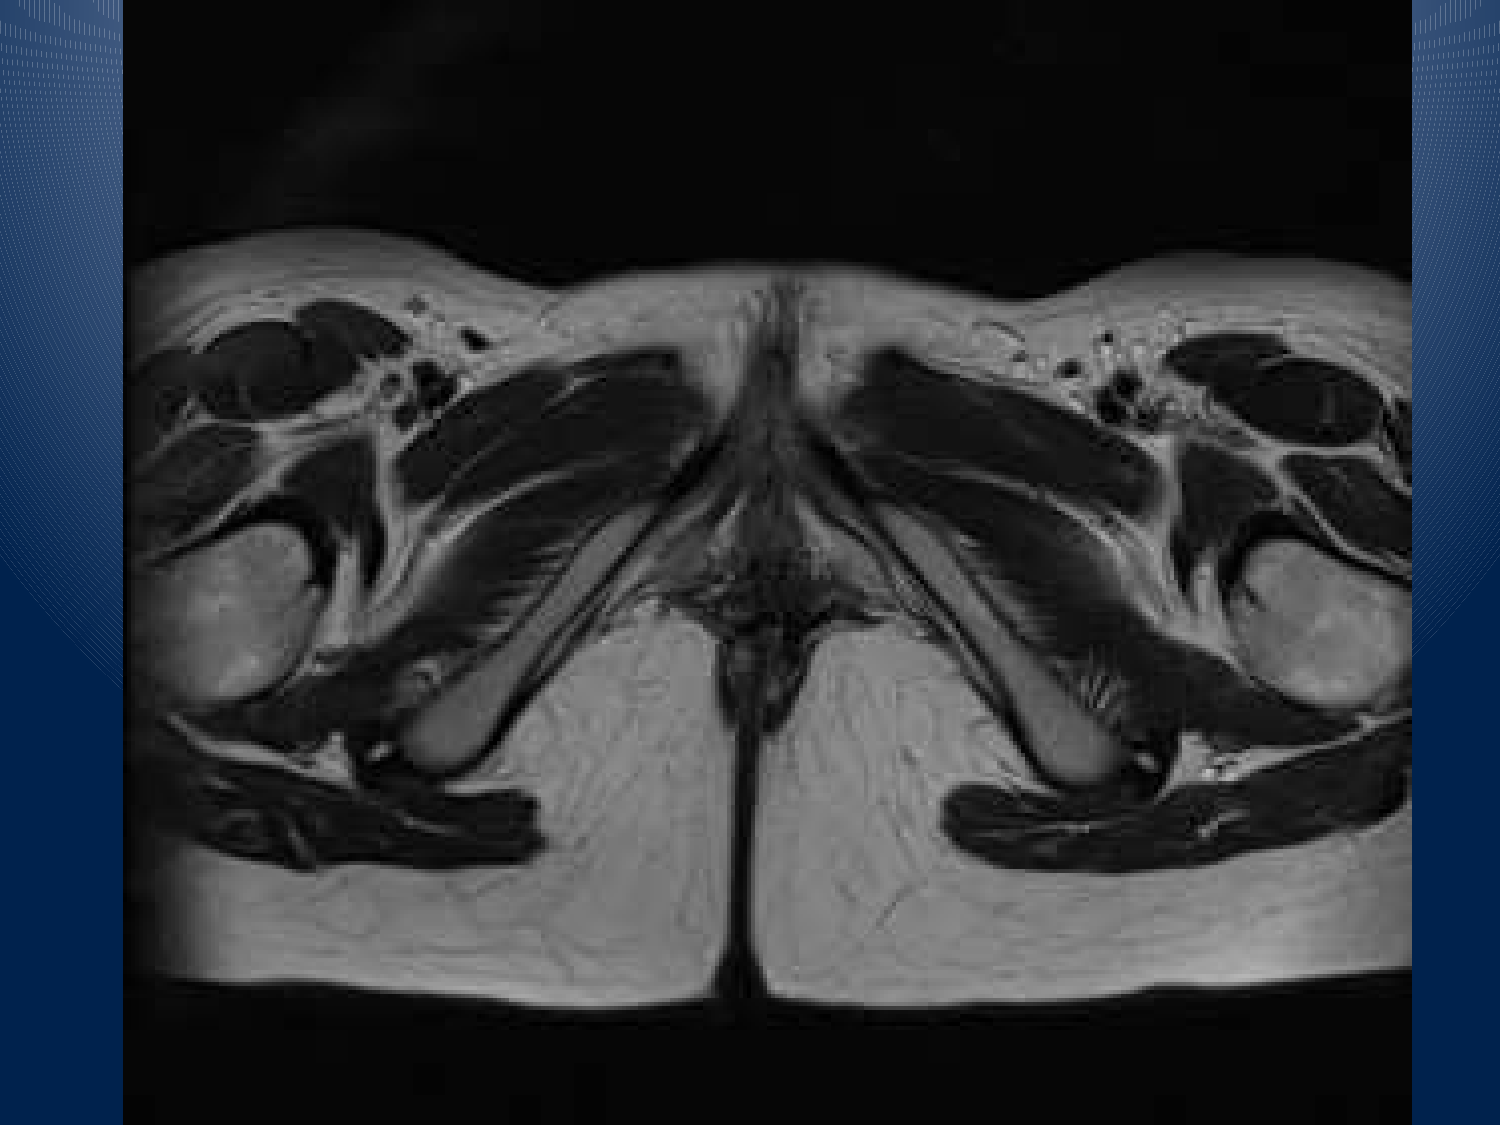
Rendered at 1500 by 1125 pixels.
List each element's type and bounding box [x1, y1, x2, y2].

picture [123, 0, 1412, 1125]
